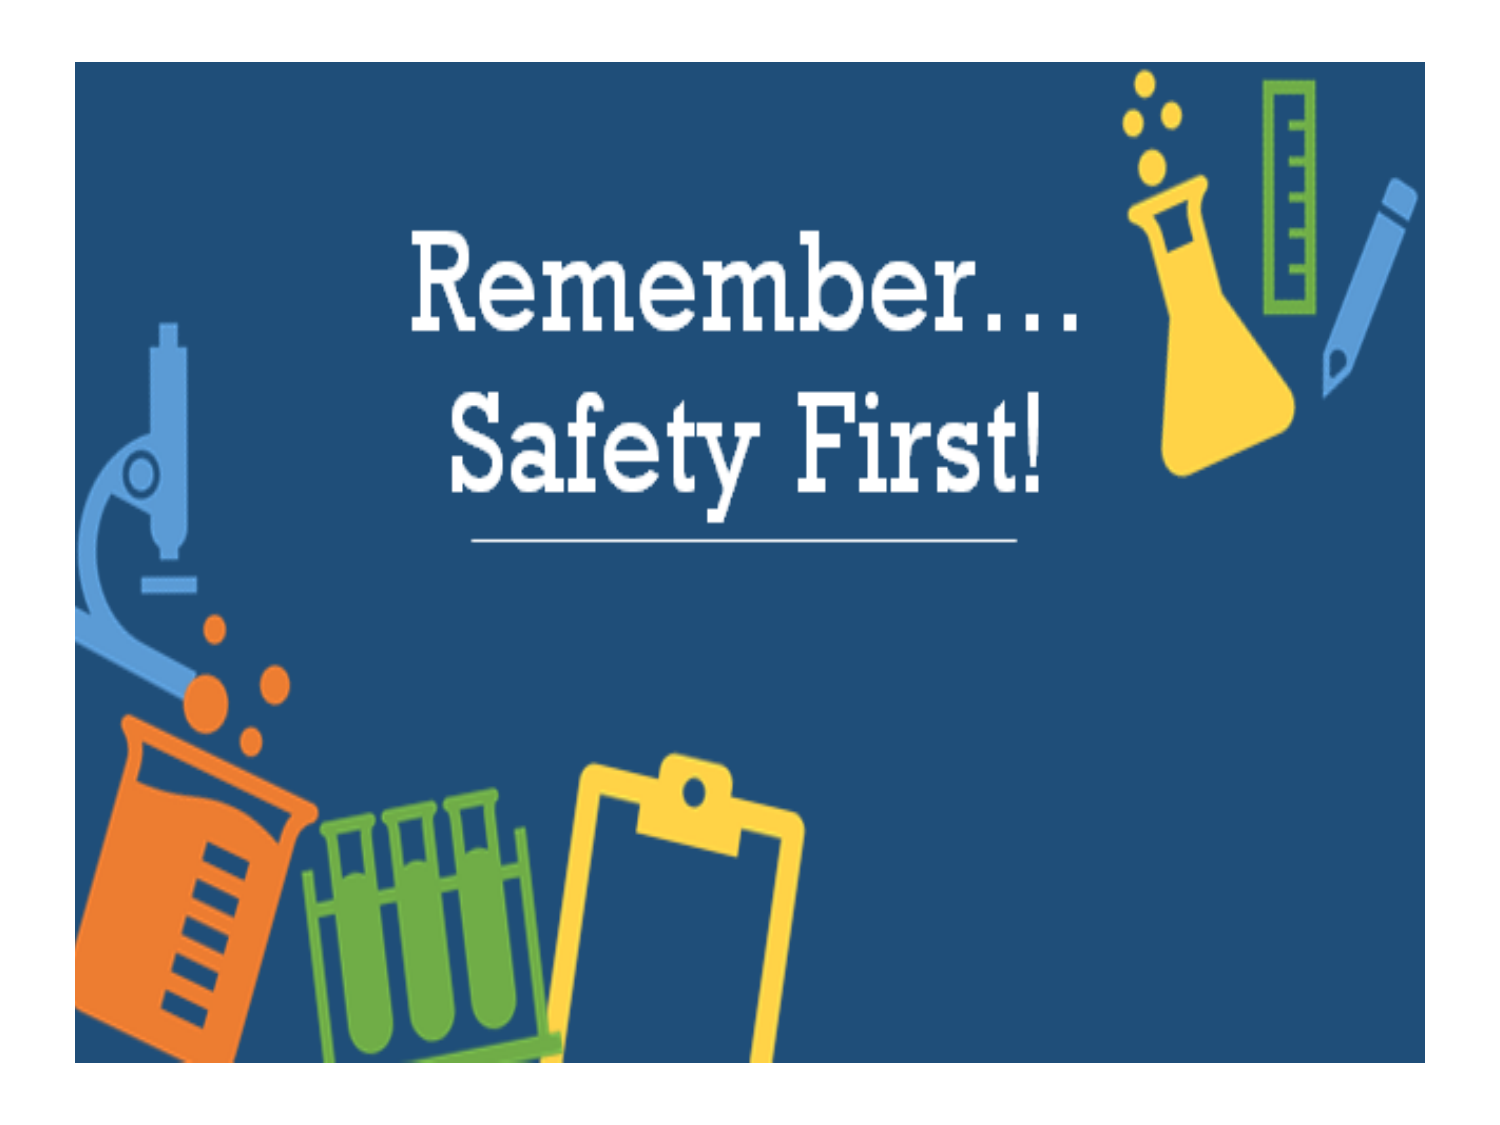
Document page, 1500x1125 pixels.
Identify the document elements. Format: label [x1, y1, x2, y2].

list [74, 62, 1426, 1063]
